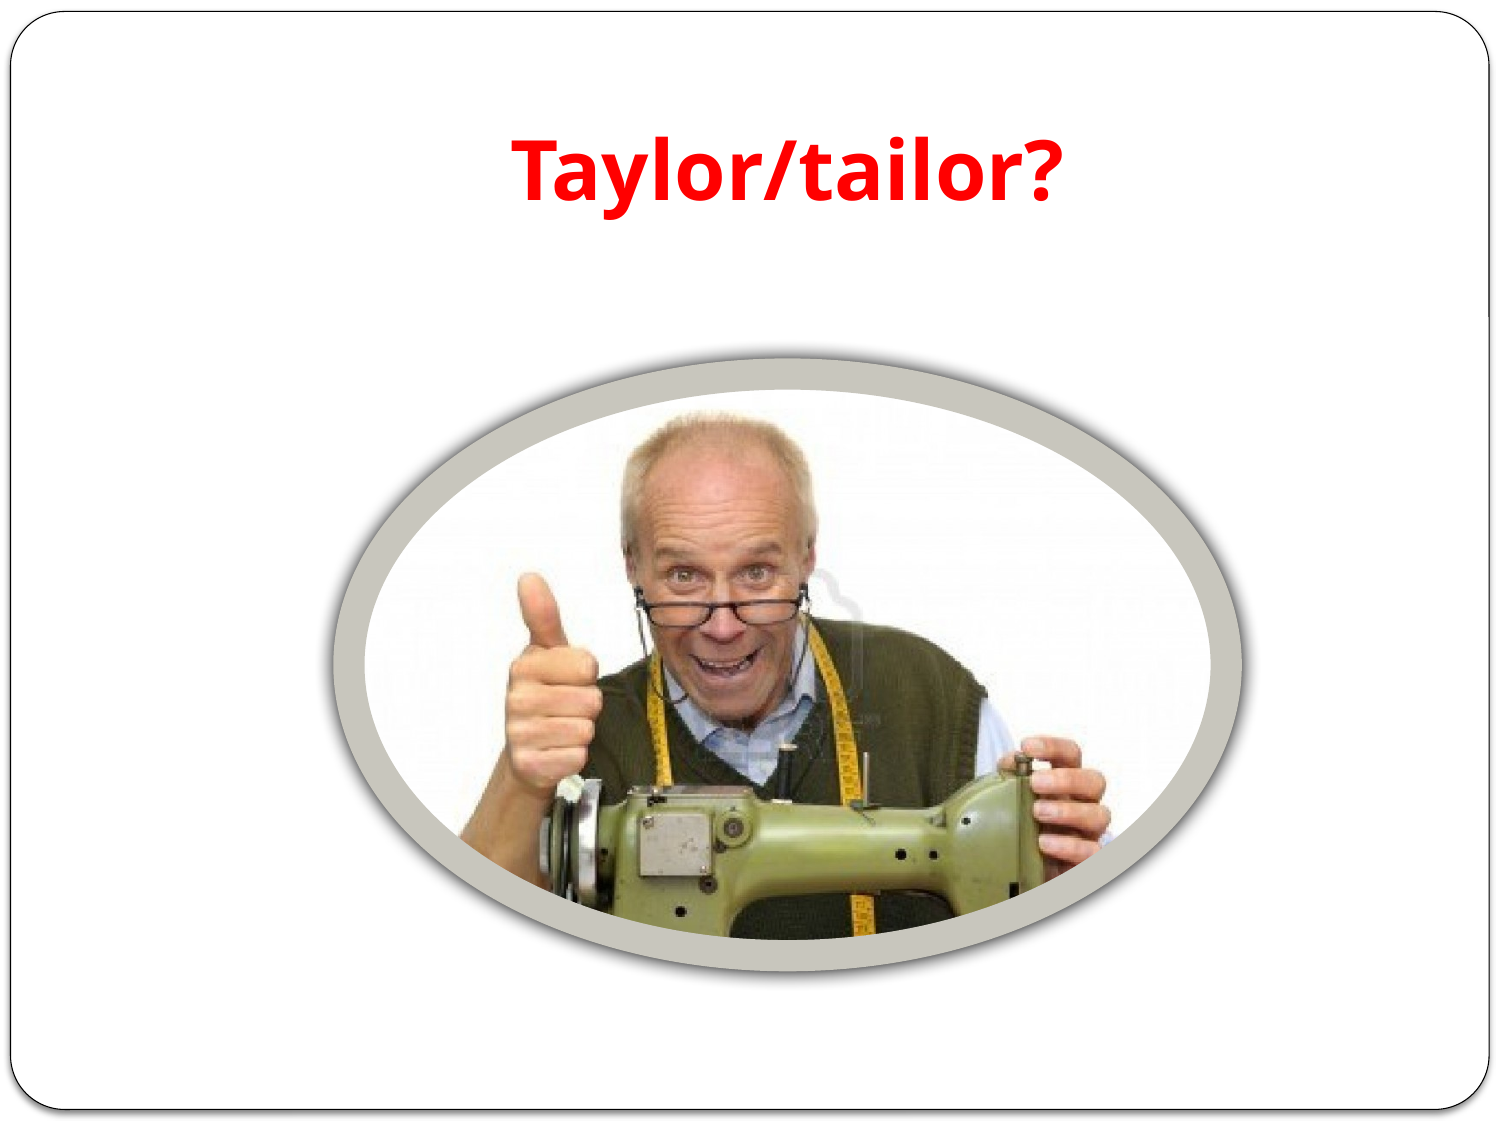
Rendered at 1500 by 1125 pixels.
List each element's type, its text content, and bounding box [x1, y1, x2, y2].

picture [348, 373, 1227, 956]
title Taylor/tailor? [150, 45, 1425, 233]
